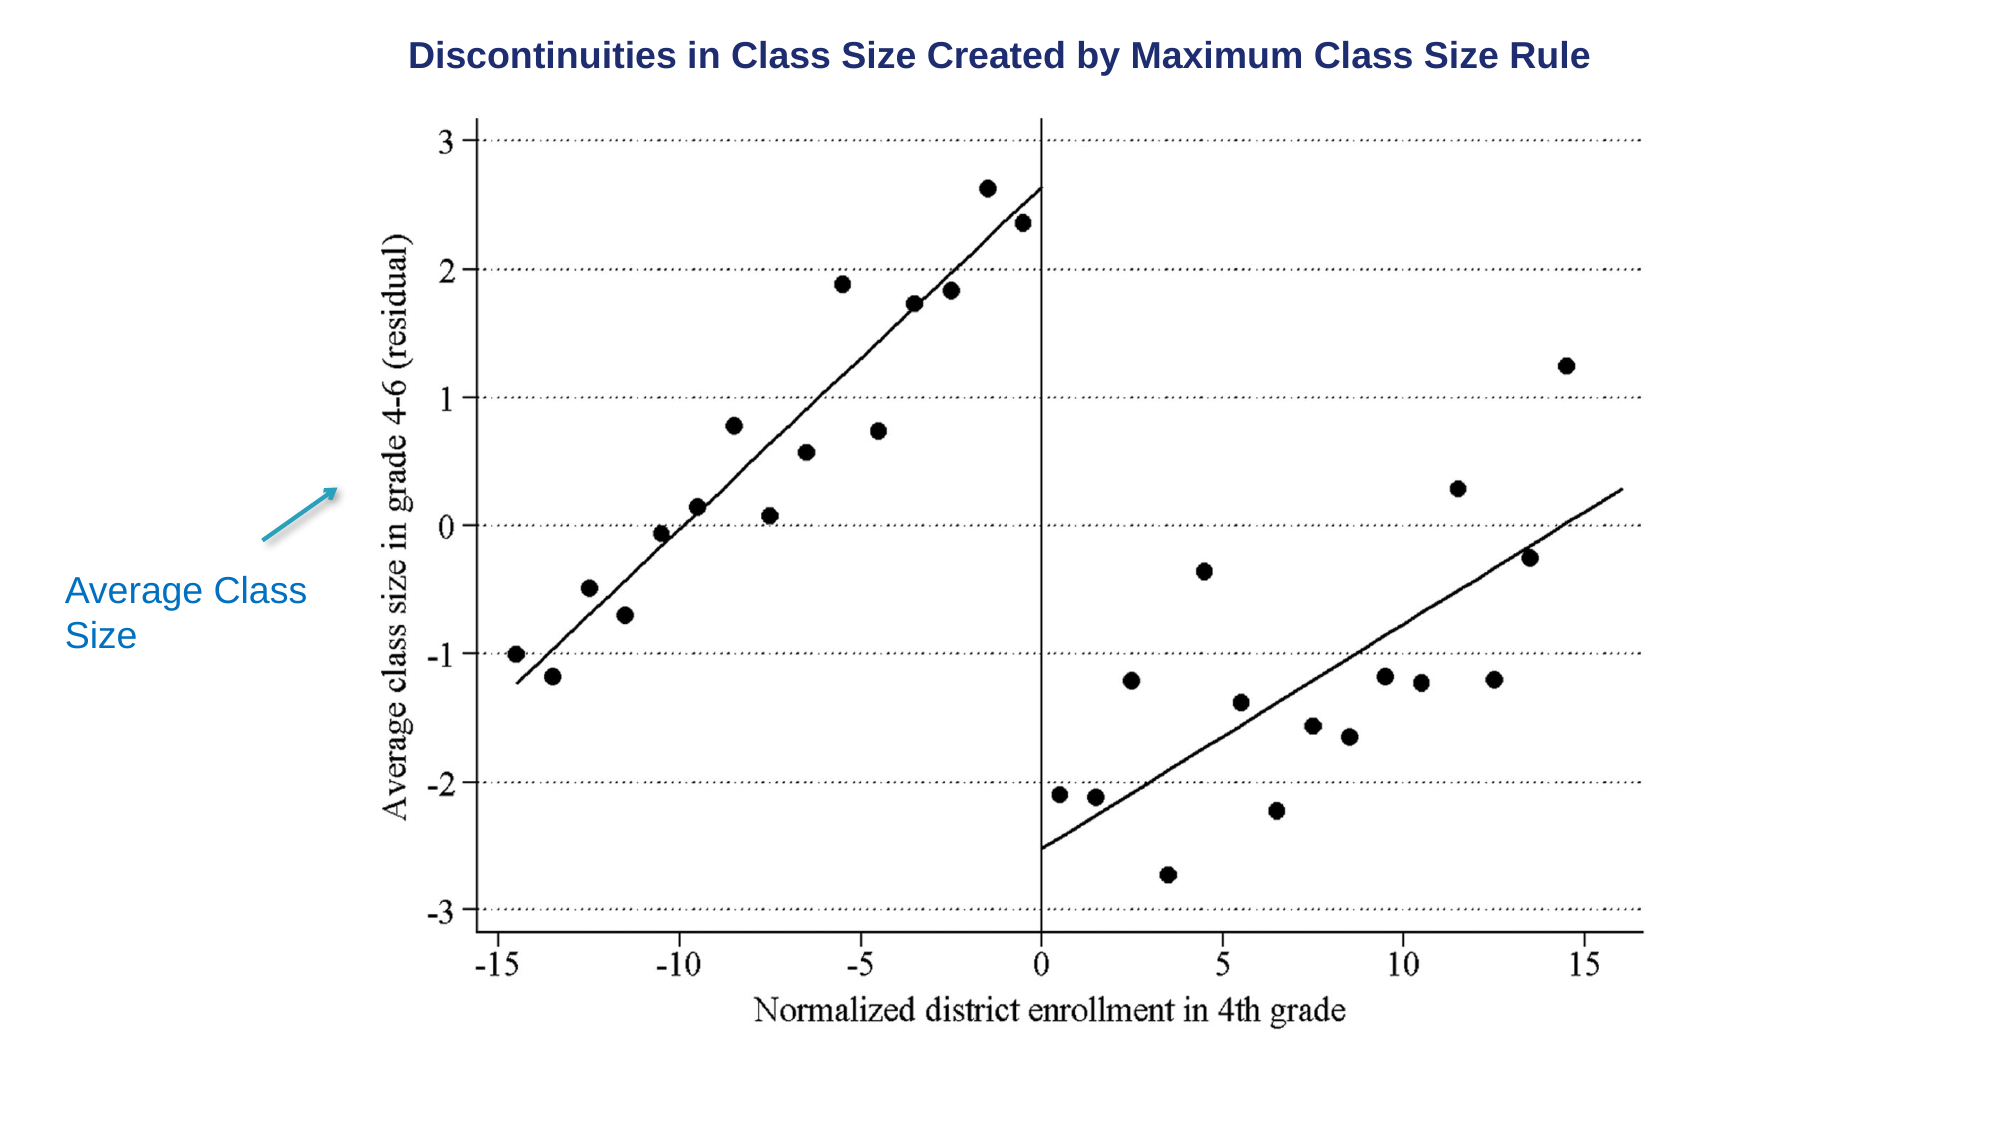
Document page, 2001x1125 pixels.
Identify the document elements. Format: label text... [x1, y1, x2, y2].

text_box Discontinuities in Class Size Created by Maximum Class Size Rule [99, 32, 1900, 75]
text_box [262, 487, 338, 541]
text_box Average Class Size [50, 559, 350, 664]
picture [375, 112, 1651, 1035]
